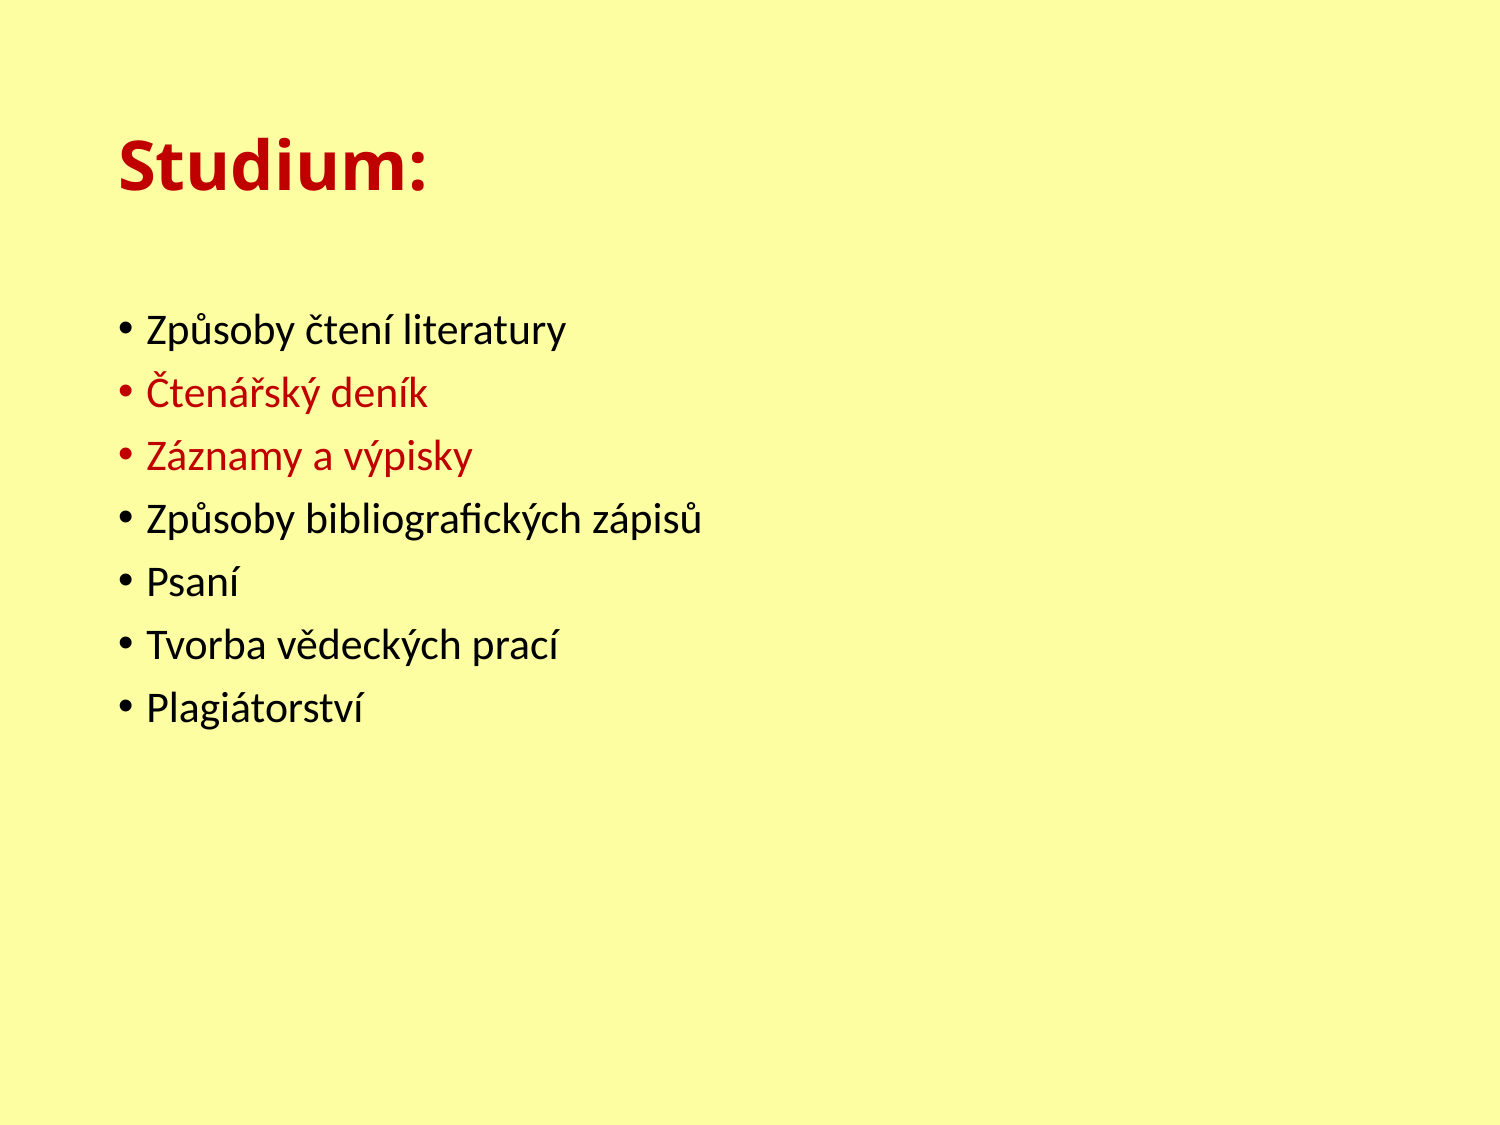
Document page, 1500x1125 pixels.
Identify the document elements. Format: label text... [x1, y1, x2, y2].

title Studium: [103, 59, 1397, 278]
list Způsoby čtení literatury Čtenářský deník Záznamy a výpisky Způsoby bibliografických zápisů Psaní Tvorba vědeckých prací Plagiátorství [103, 299, 741, 1014]
